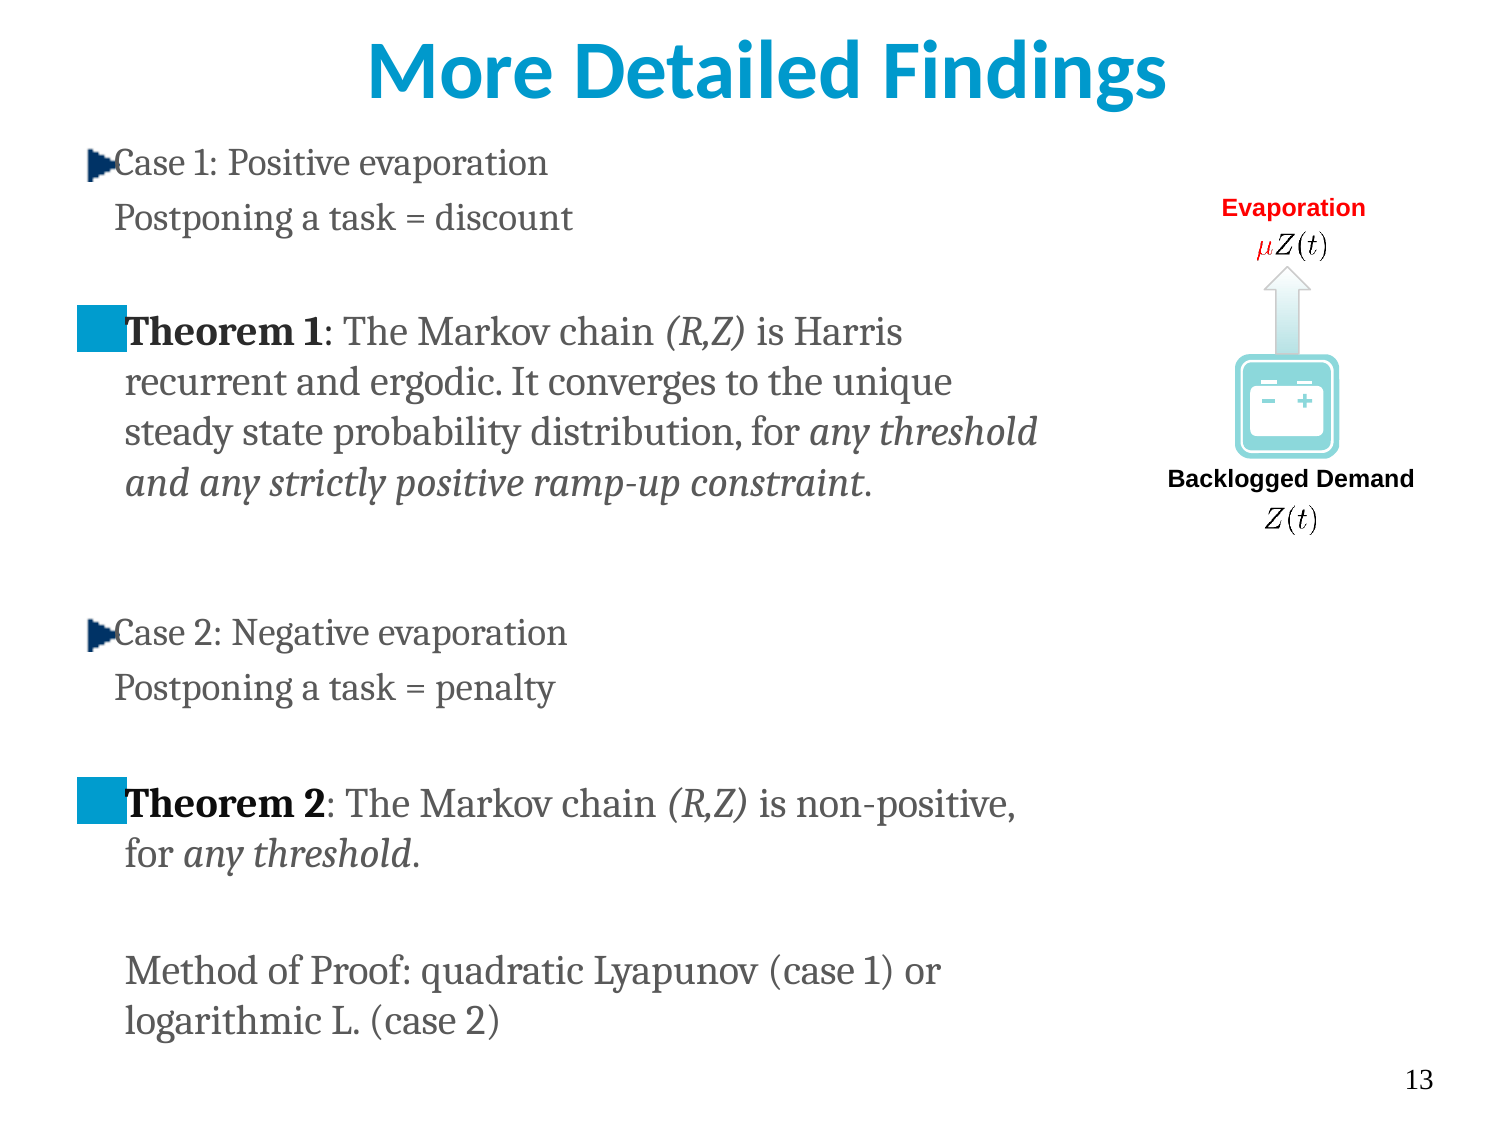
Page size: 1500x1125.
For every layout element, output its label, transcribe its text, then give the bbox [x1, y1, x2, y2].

title More Detailed Findings [62, 12, 1474, 118]
list Case 1: Positive evaporation Postponing a task = discount Theorem 1: The Markov chain (R,Z) is Harris recurrent and ergodic. It converges to the unique steady state probability distribution, for any threshold and any strictly positive ramp-up constraint. Case 2: Negative evaporation Postponing a task = penalty Theorem 2: The Markov chain (R,Z) is non-positive, for any threshold. Method of Proof: quadratic Lyapunov (case 1) or logarithmic L. (case 2) [62, 128, 1069, 1085]
picture [77, 608, 120, 652]
slide_number 13 [1379, 1053, 1459, 1104]
picture [77, 138, 120, 182]
text_box [1264, 269, 1311, 352]
picture [1255, 230, 1326, 261]
picture [1234, 353, 1340, 459]
picture [1264, 505, 1316, 536]
text_box Evaporation [1206, 184, 1382, 230]
text_box Backlogged Demand [1152, 454, 1431, 500]
